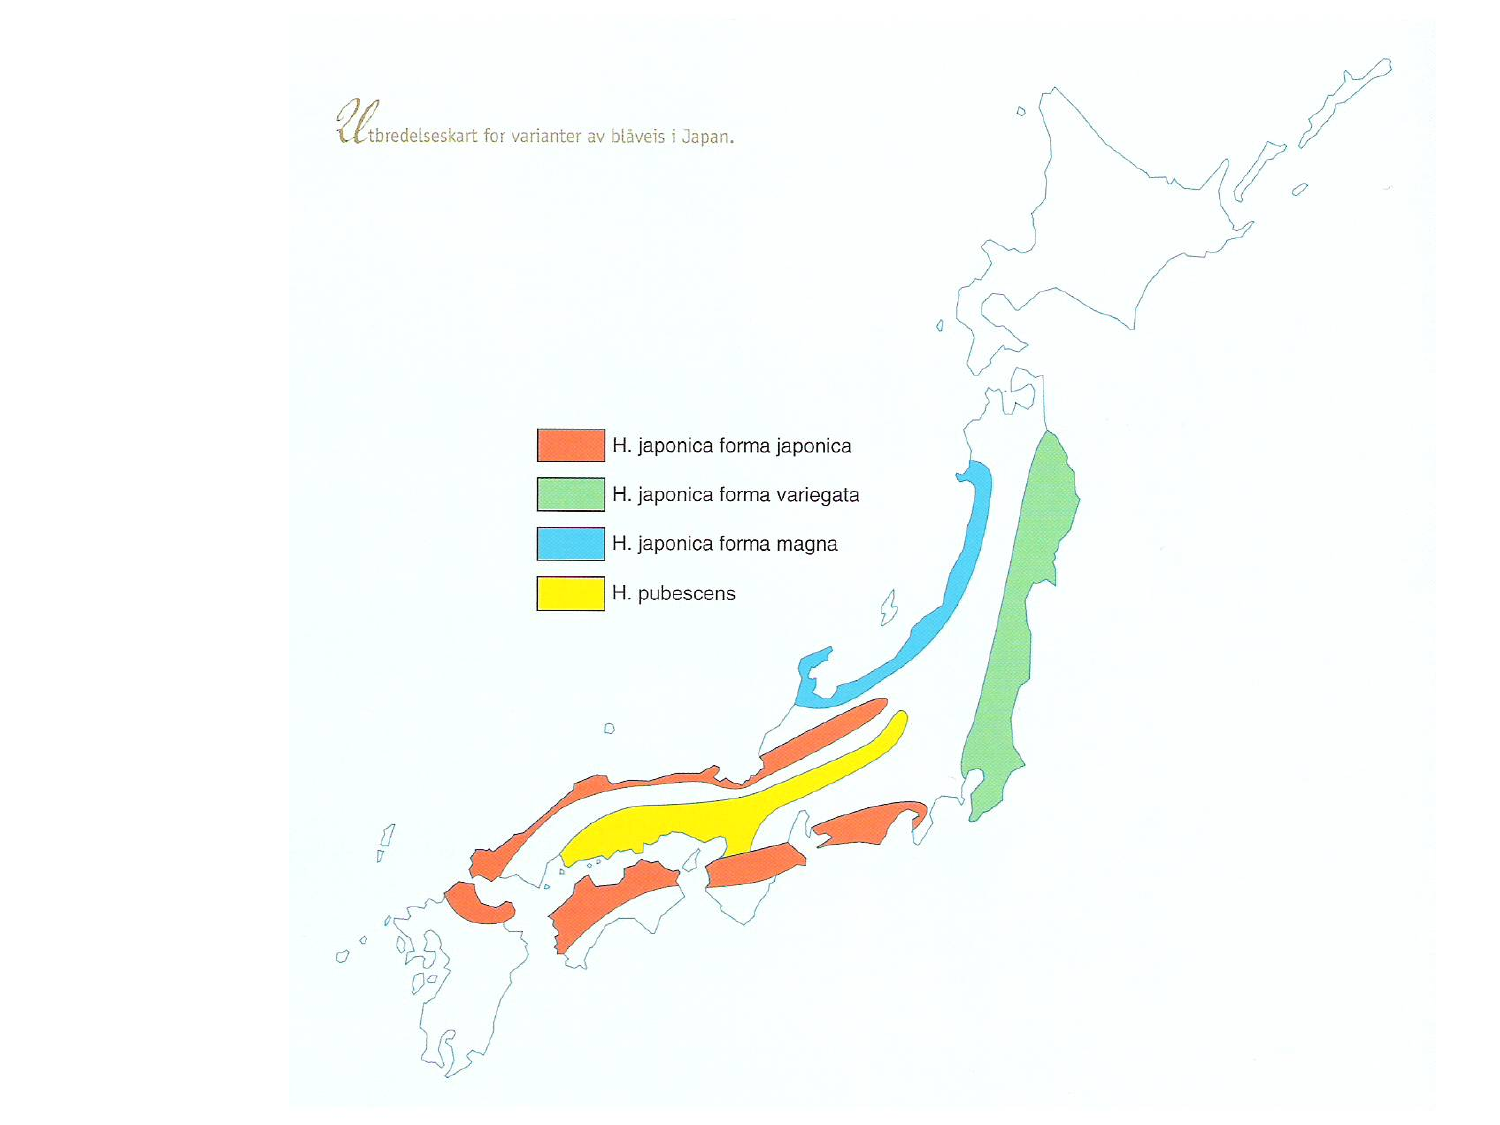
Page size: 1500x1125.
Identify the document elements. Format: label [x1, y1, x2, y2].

picture [289, 0, 1436, 1123]
